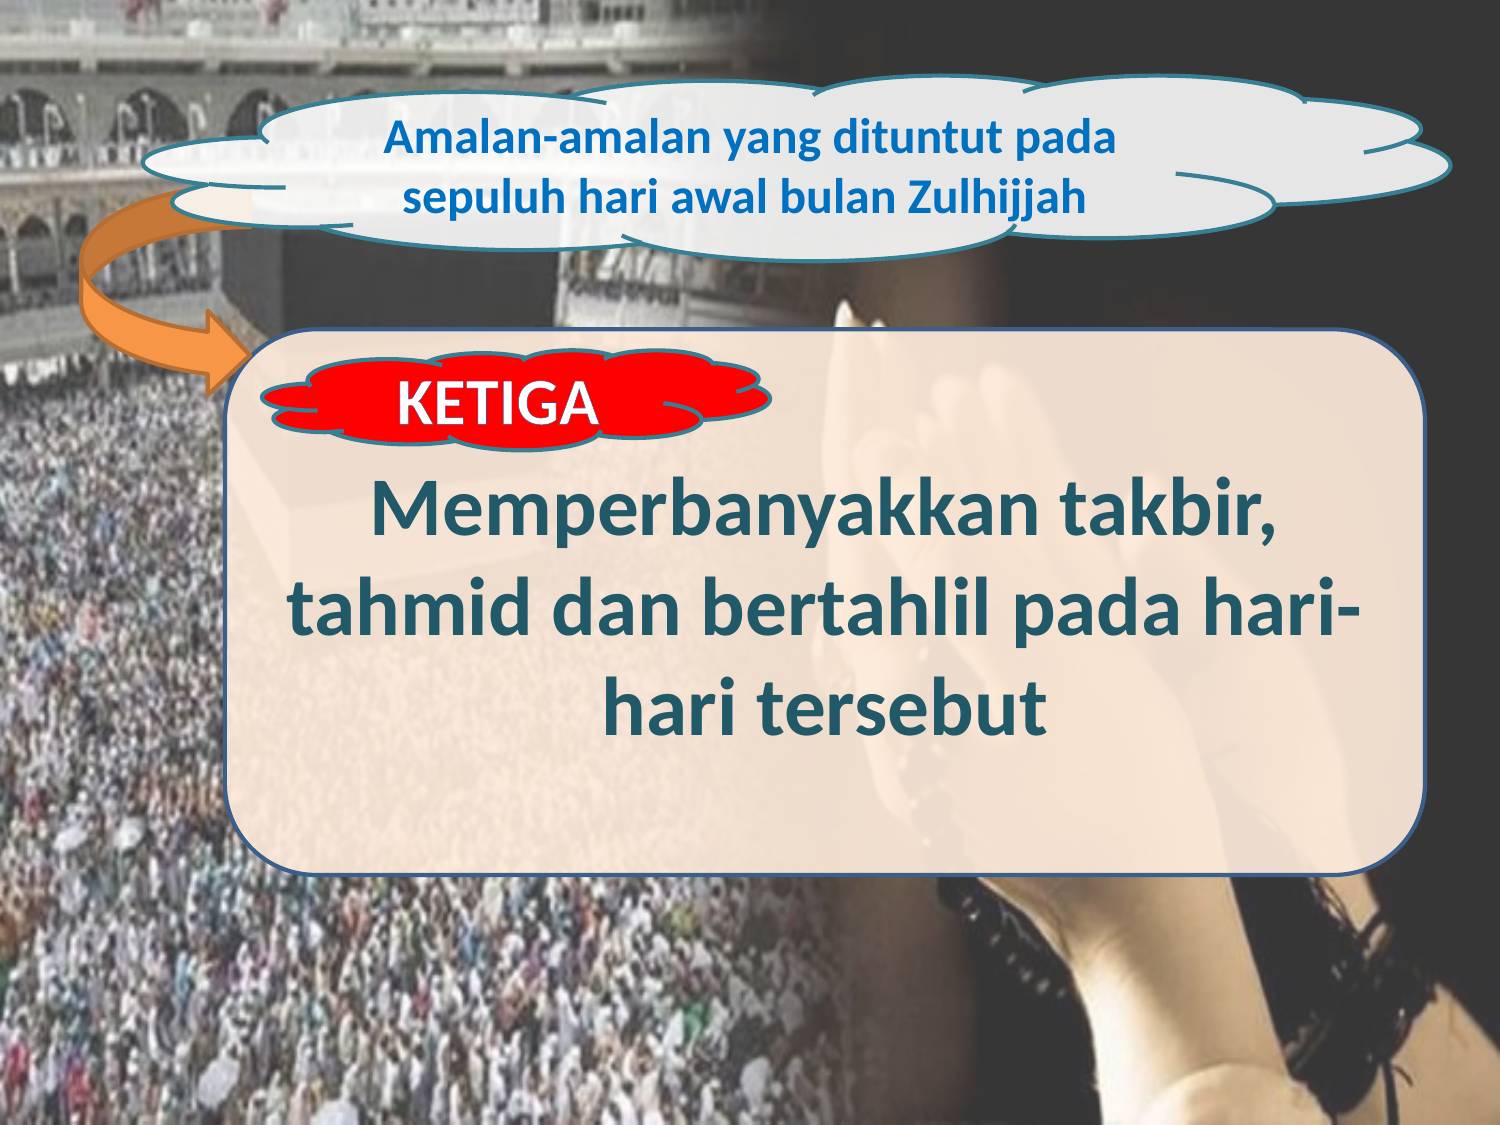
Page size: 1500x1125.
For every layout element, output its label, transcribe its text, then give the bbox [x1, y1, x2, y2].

text_box Memperbanyakkan takbir, tahmid dan bertahlil pada hari-hari tersebut [222, 327, 1428, 878]
text_box KETIGA [259, 348, 773, 453]
text_box Bertakwalah kepada Allah dengan sebenar-benarnya, sesungguhnya berjayalah orang-orang yang bertaqwa. [0, 0, 1500, 1125]
text_box [79, 188, 253, 397]
text_box Amalan-amalan yang dituntut pada sepuluh hari awal bulan Zulhijjah [140, 73, 1453, 264]
